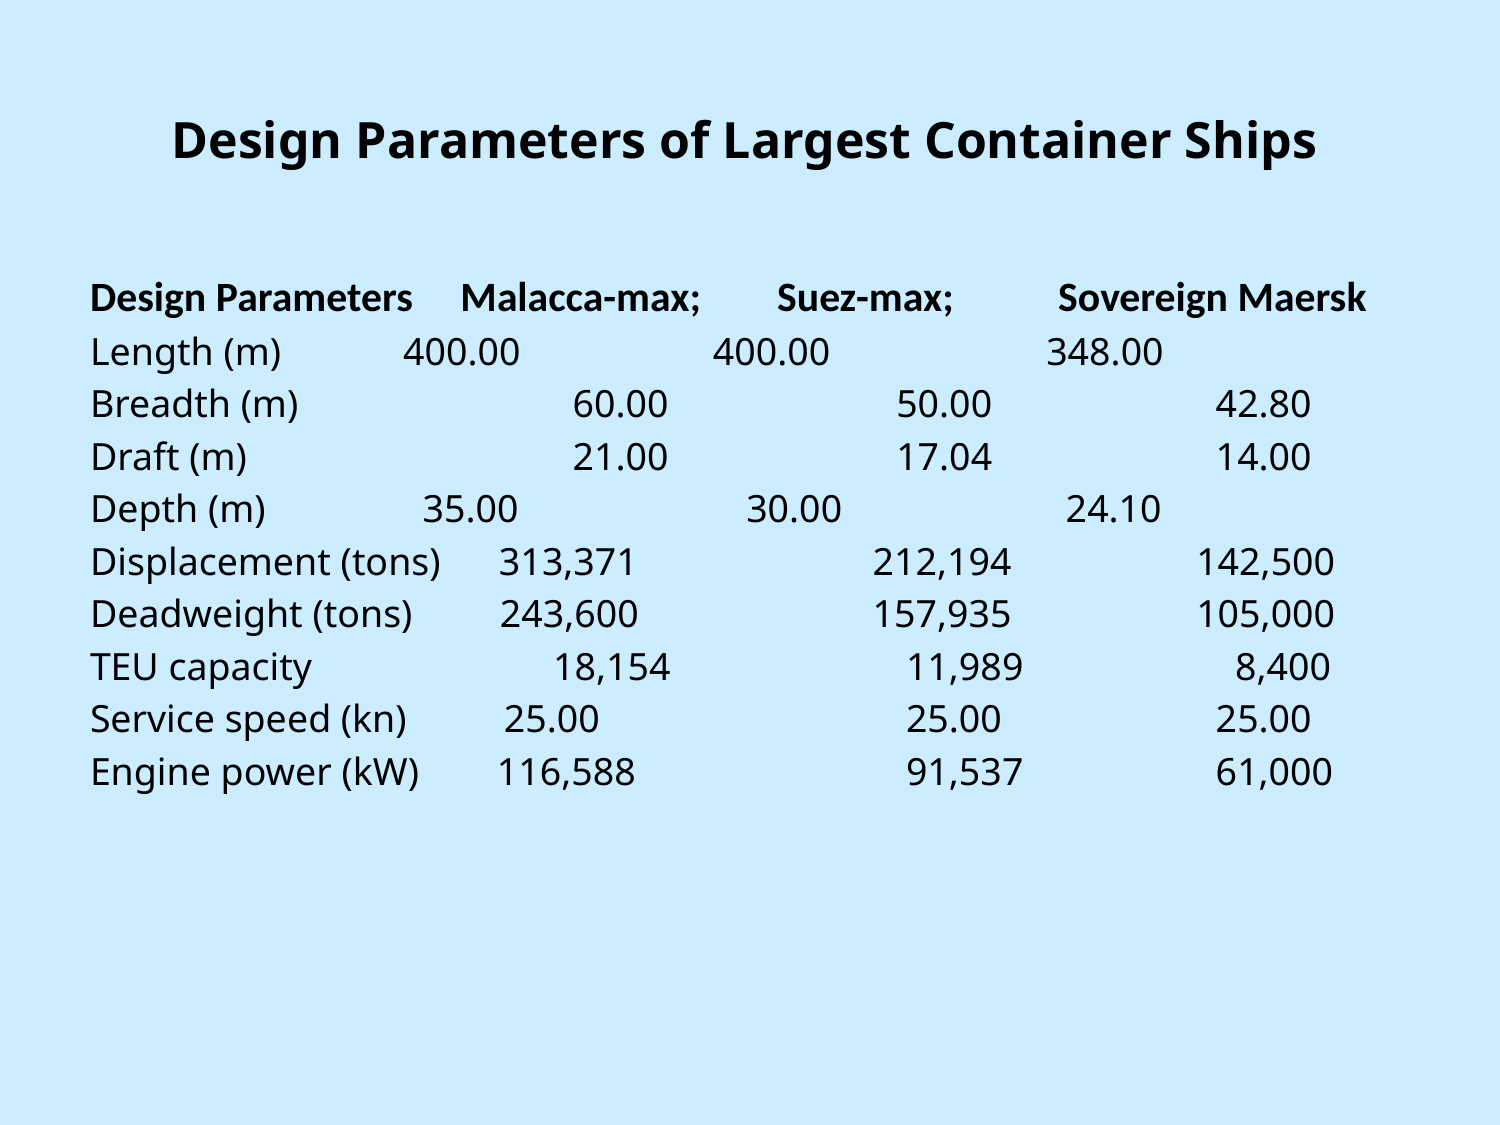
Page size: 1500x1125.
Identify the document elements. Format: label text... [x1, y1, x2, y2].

list Design Parameters Malacca-max; Suez-max; Sovereign Maersk Length (m) 400.00 400.00 348.00 Breadth (m) 60.00 50.00 42.80 Draft (m) 21.00 17.04 14.00 Depth (m) 35.00 30.00 24.10 Displacement (tons) 313,371 212,194 142,500 Deadweight (tons) 243,600 157,935 105,000 TEU capacity 18,154 11,989 8,400 Service speed (kn) 25.00 25.00 25.00 Engine power (kW) 116,588 91,537 61,000 [74, 262, 1413, 851]
title Design Parameters of Largest Container Ships [74, 44, 1426, 233]
